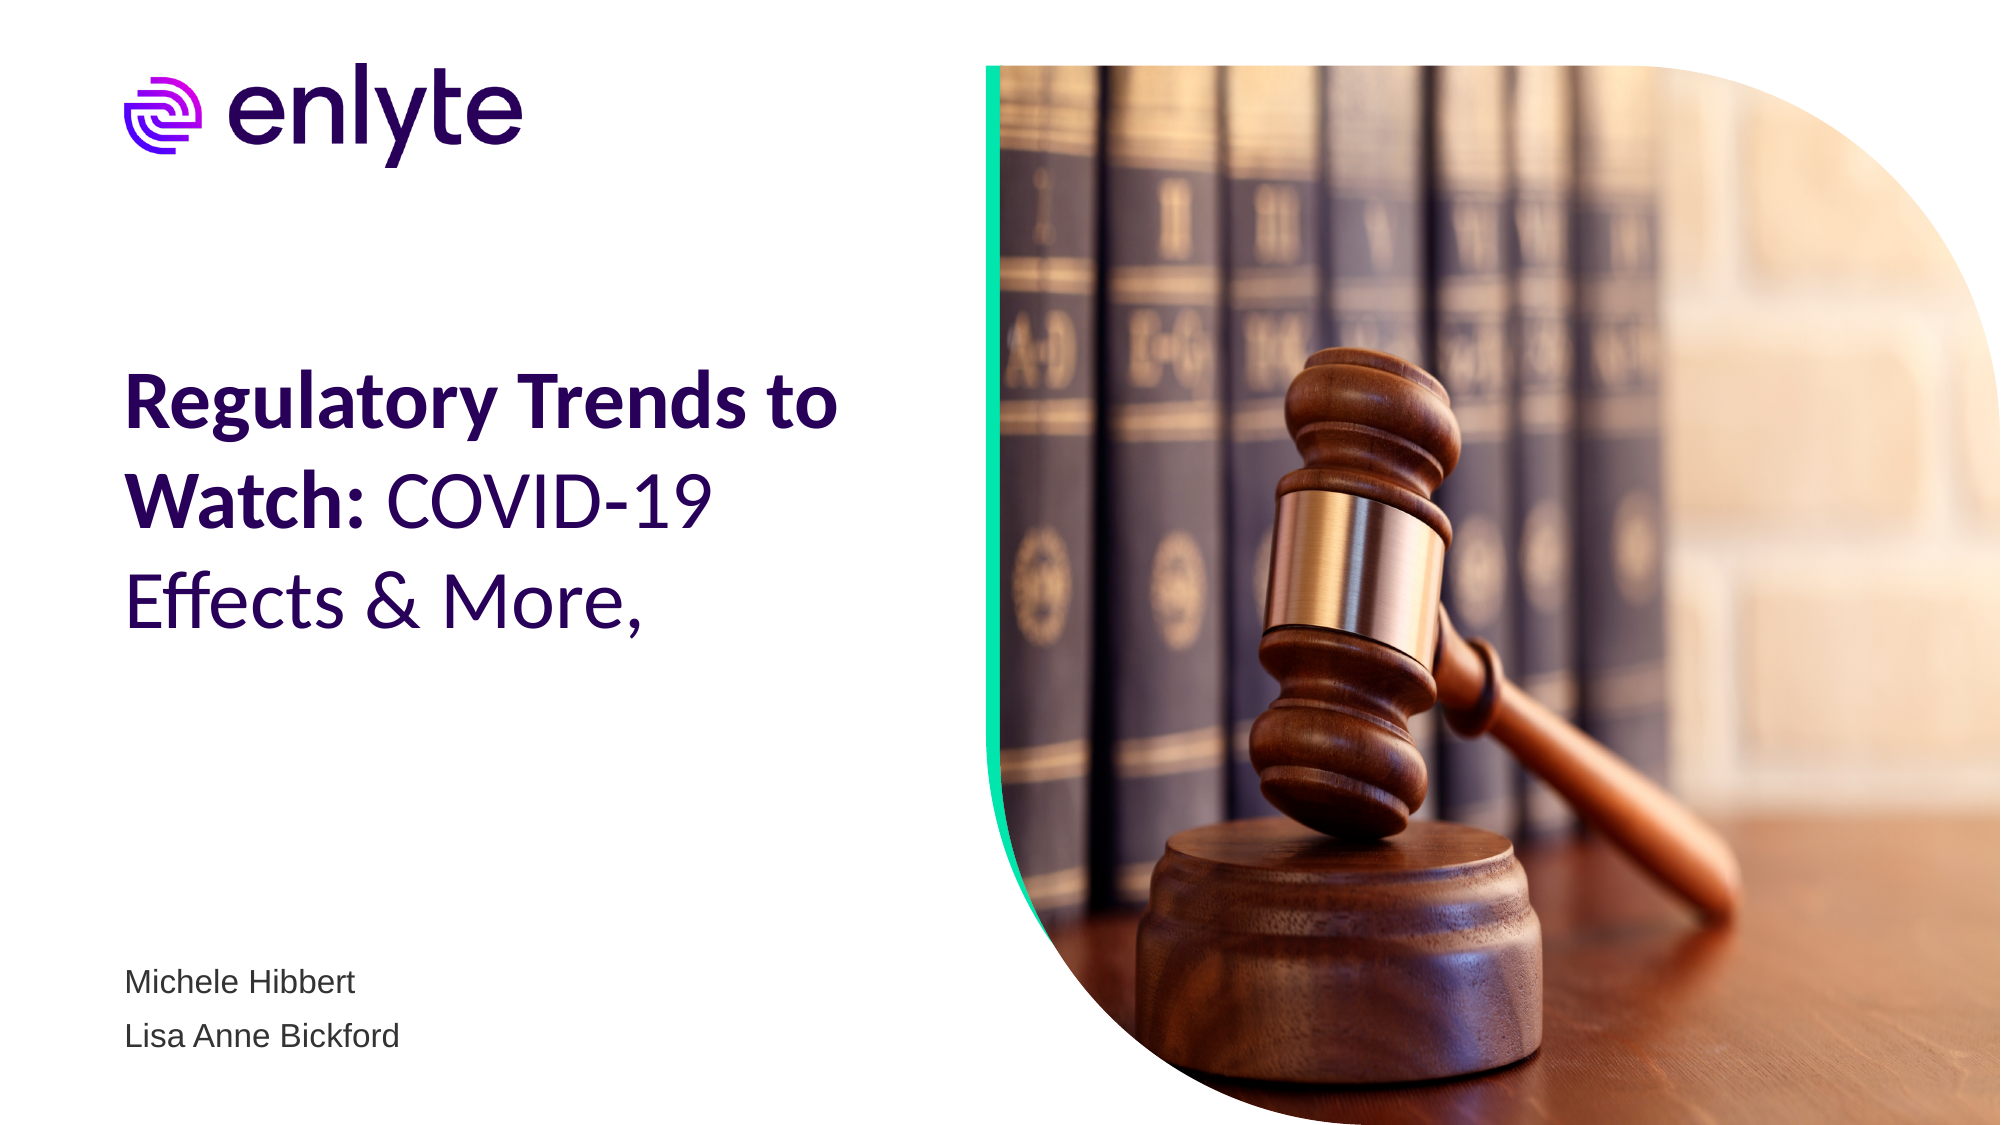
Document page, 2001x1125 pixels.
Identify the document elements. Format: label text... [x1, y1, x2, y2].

picture [999, 65, 2000, 1125]
list Regulatory Trends to Watch: COVID‐19 Effects & More, [124, 345, 875, 890]
subtitle Michele Hibbert Lisa Anne Bickford [124, 901, 986, 1055]
picture [124, 63, 522, 168]
